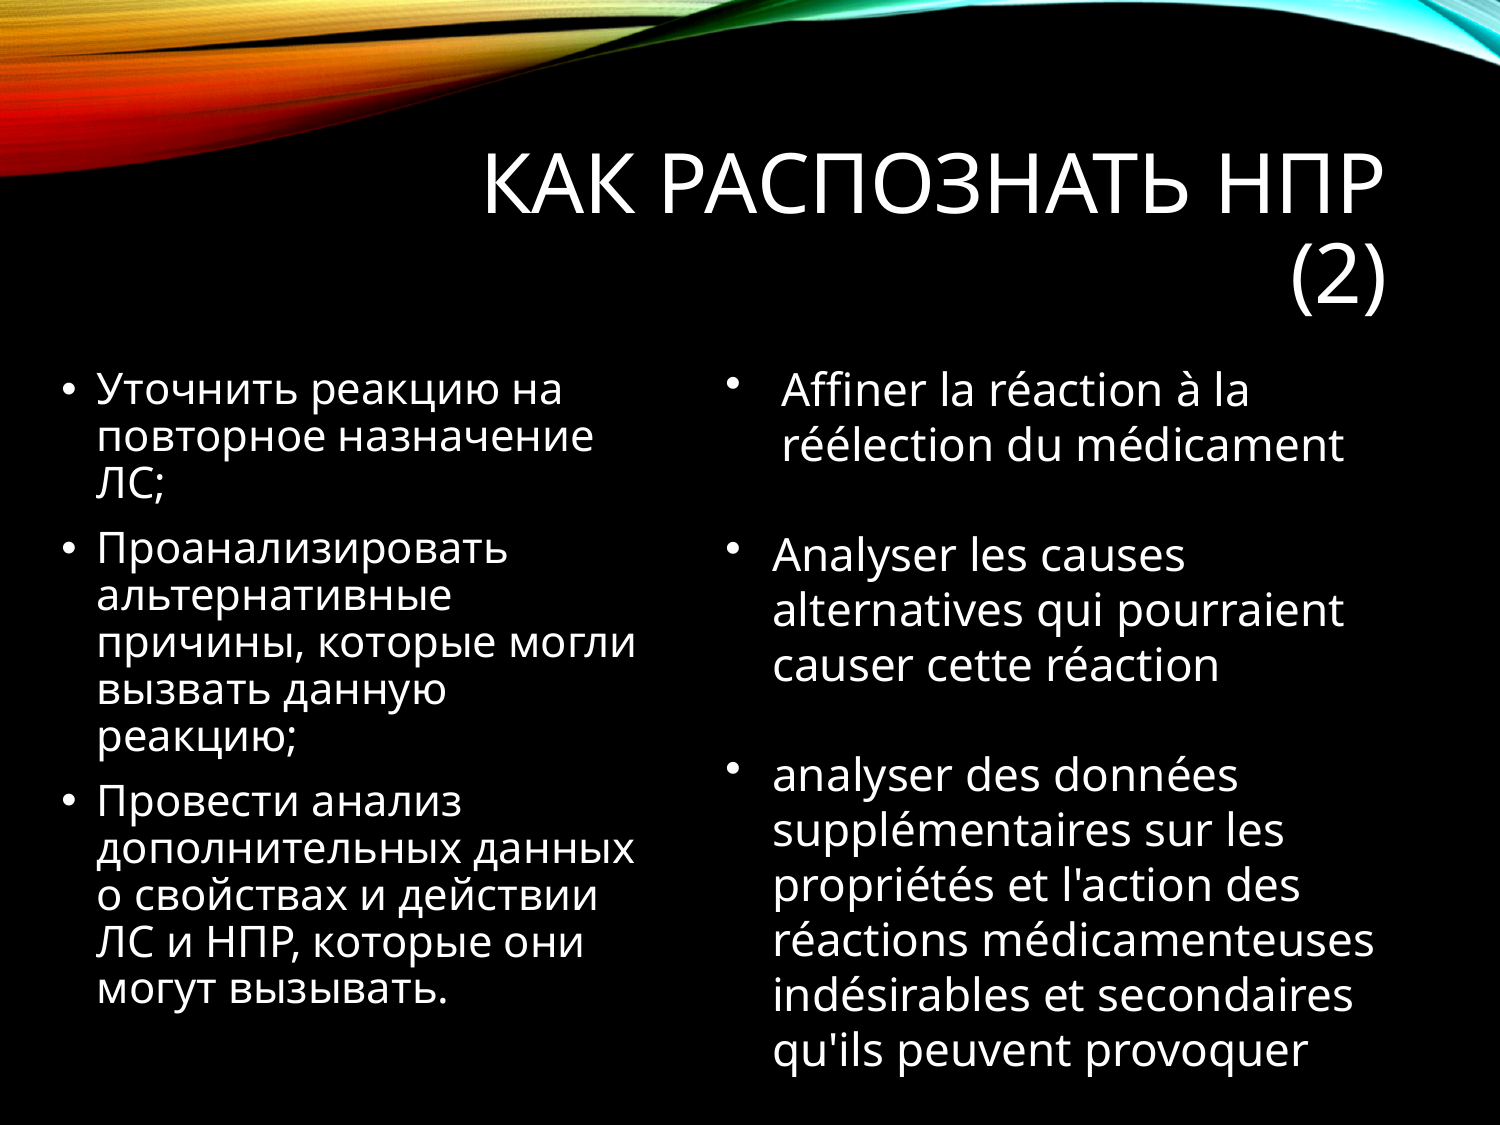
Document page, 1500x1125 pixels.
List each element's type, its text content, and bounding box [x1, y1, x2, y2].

text_box Affiner la réaction à la réélection du médicament Analyser les causes alternatives qui pourraient causer cette réaction analyser des données supplémentaires sur les propriétés et l'action des réactions médicamenteuses indésirables et secondaires qu'ils peuvent provoquer [710, 353, 1443, 1125]
picture [0, 0, 1500, 178]
list Уточнить реакцию на повторное назначение ЛС; Проанализировать альтернативные причины, которые могли вызвать данную реакцию; Провести анализ дополнительных данных о свойствах и действии ЛС и НПР, которые они могут вызывать. [46, 360, 665, 1028]
title Как распознать НПР (2) [356, 125, 1403, 338]
